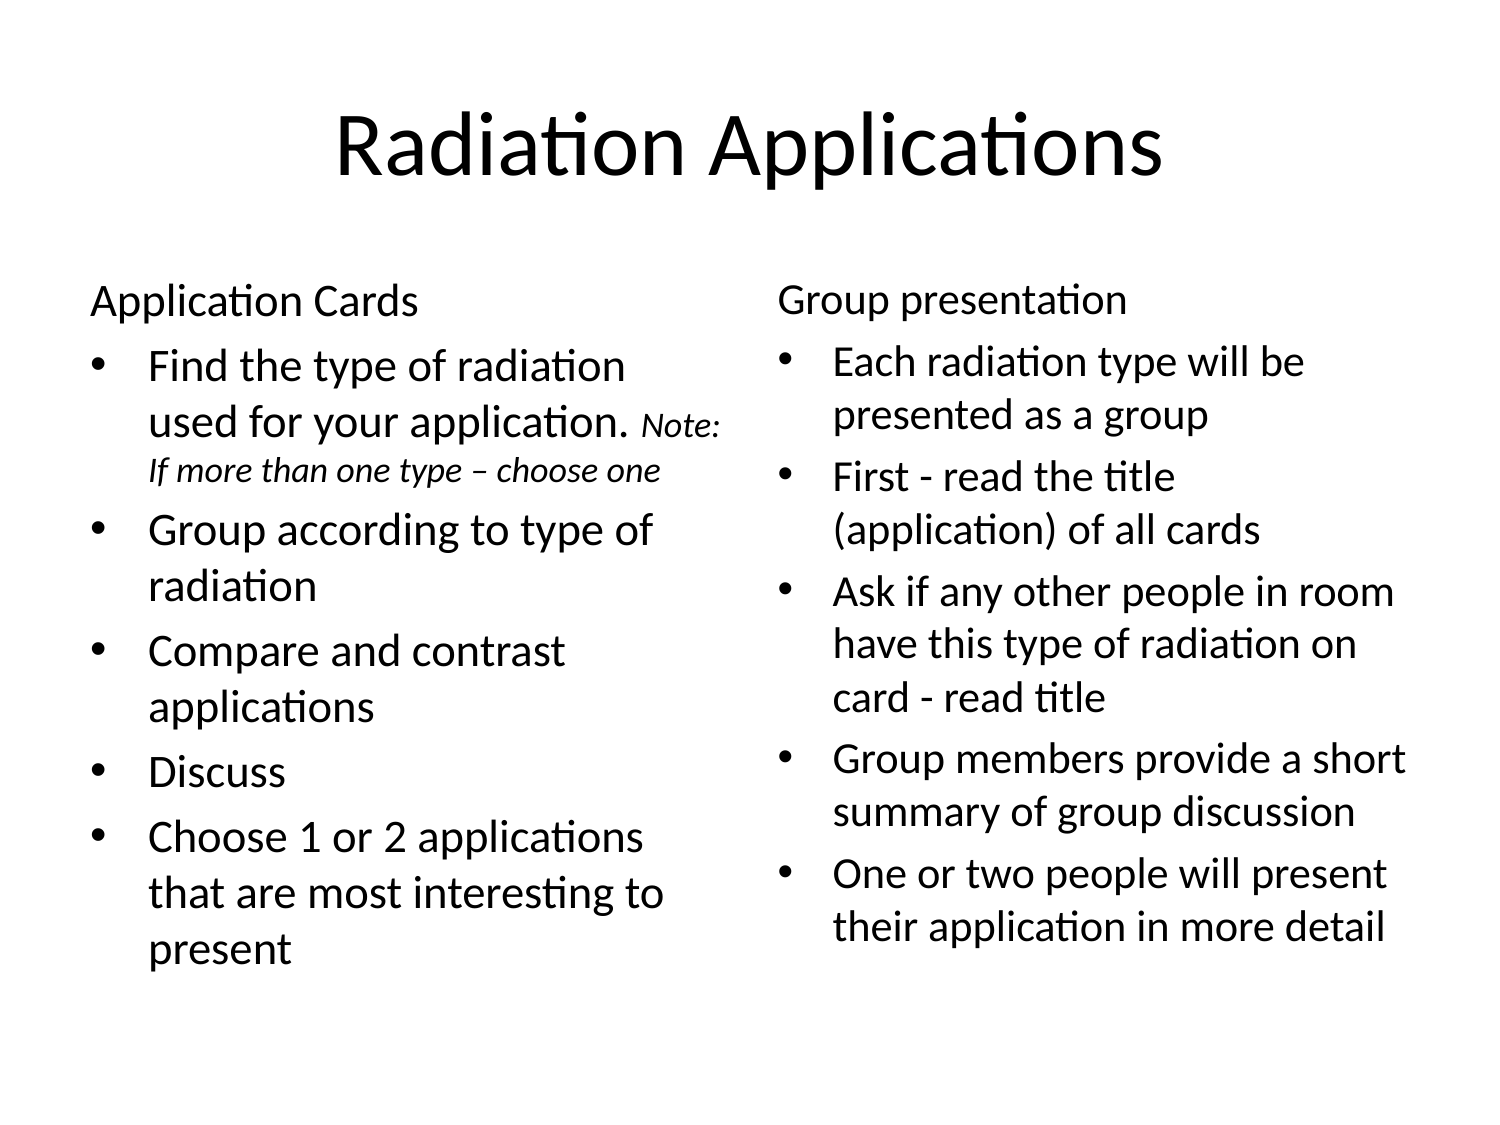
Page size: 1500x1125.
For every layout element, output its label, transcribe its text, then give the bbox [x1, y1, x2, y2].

list Group presentation Each radiation type will be presented as a group First - read the title (application) of all cards Ask if any other people in room have this type of radiation on card - read title Group members provide a short summary of group discussion One or two people will present their application in more detail [762, 262, 1425, 1005]
list Application Cards Find the type of radiation used for your application. Note: If more than one type – choose one Group according to type of radiation Compare and contrast applications Discuss Choose 1 or 2 applications that are most interesting to present [75, 262, 738, 1005]
title Radiation Applications [75, 45, 1425, 233]
